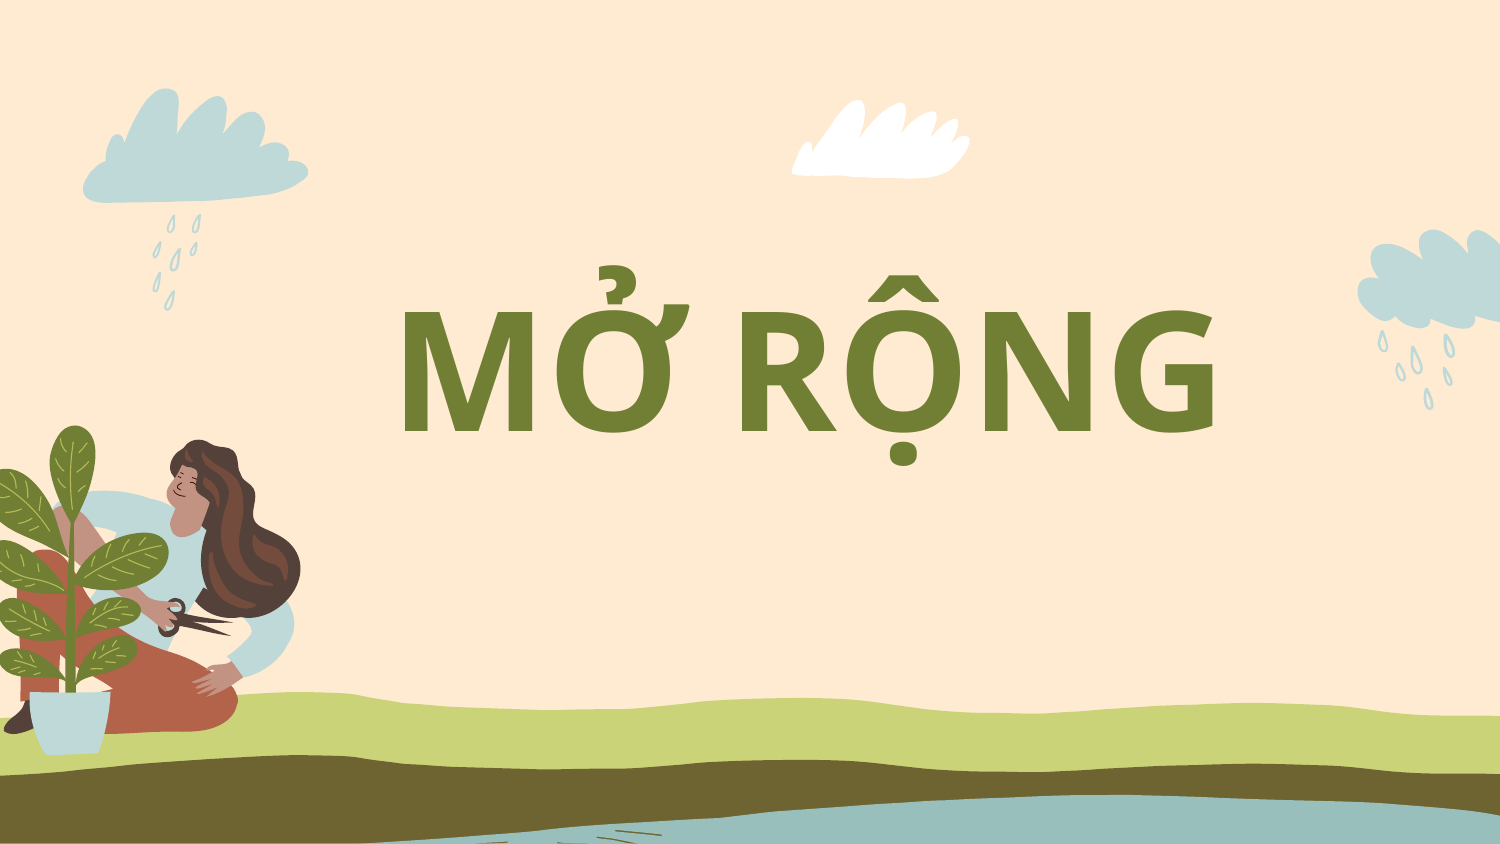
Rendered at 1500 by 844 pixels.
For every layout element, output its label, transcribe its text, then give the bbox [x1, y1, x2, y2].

title MỞ RỘNG [277, 243, 1340, 486]
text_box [180, 439, 315, 753]
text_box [0, 425, 176, 756]
text_box [791, 99, 970, 179]
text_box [82, 88, 309, 312]
